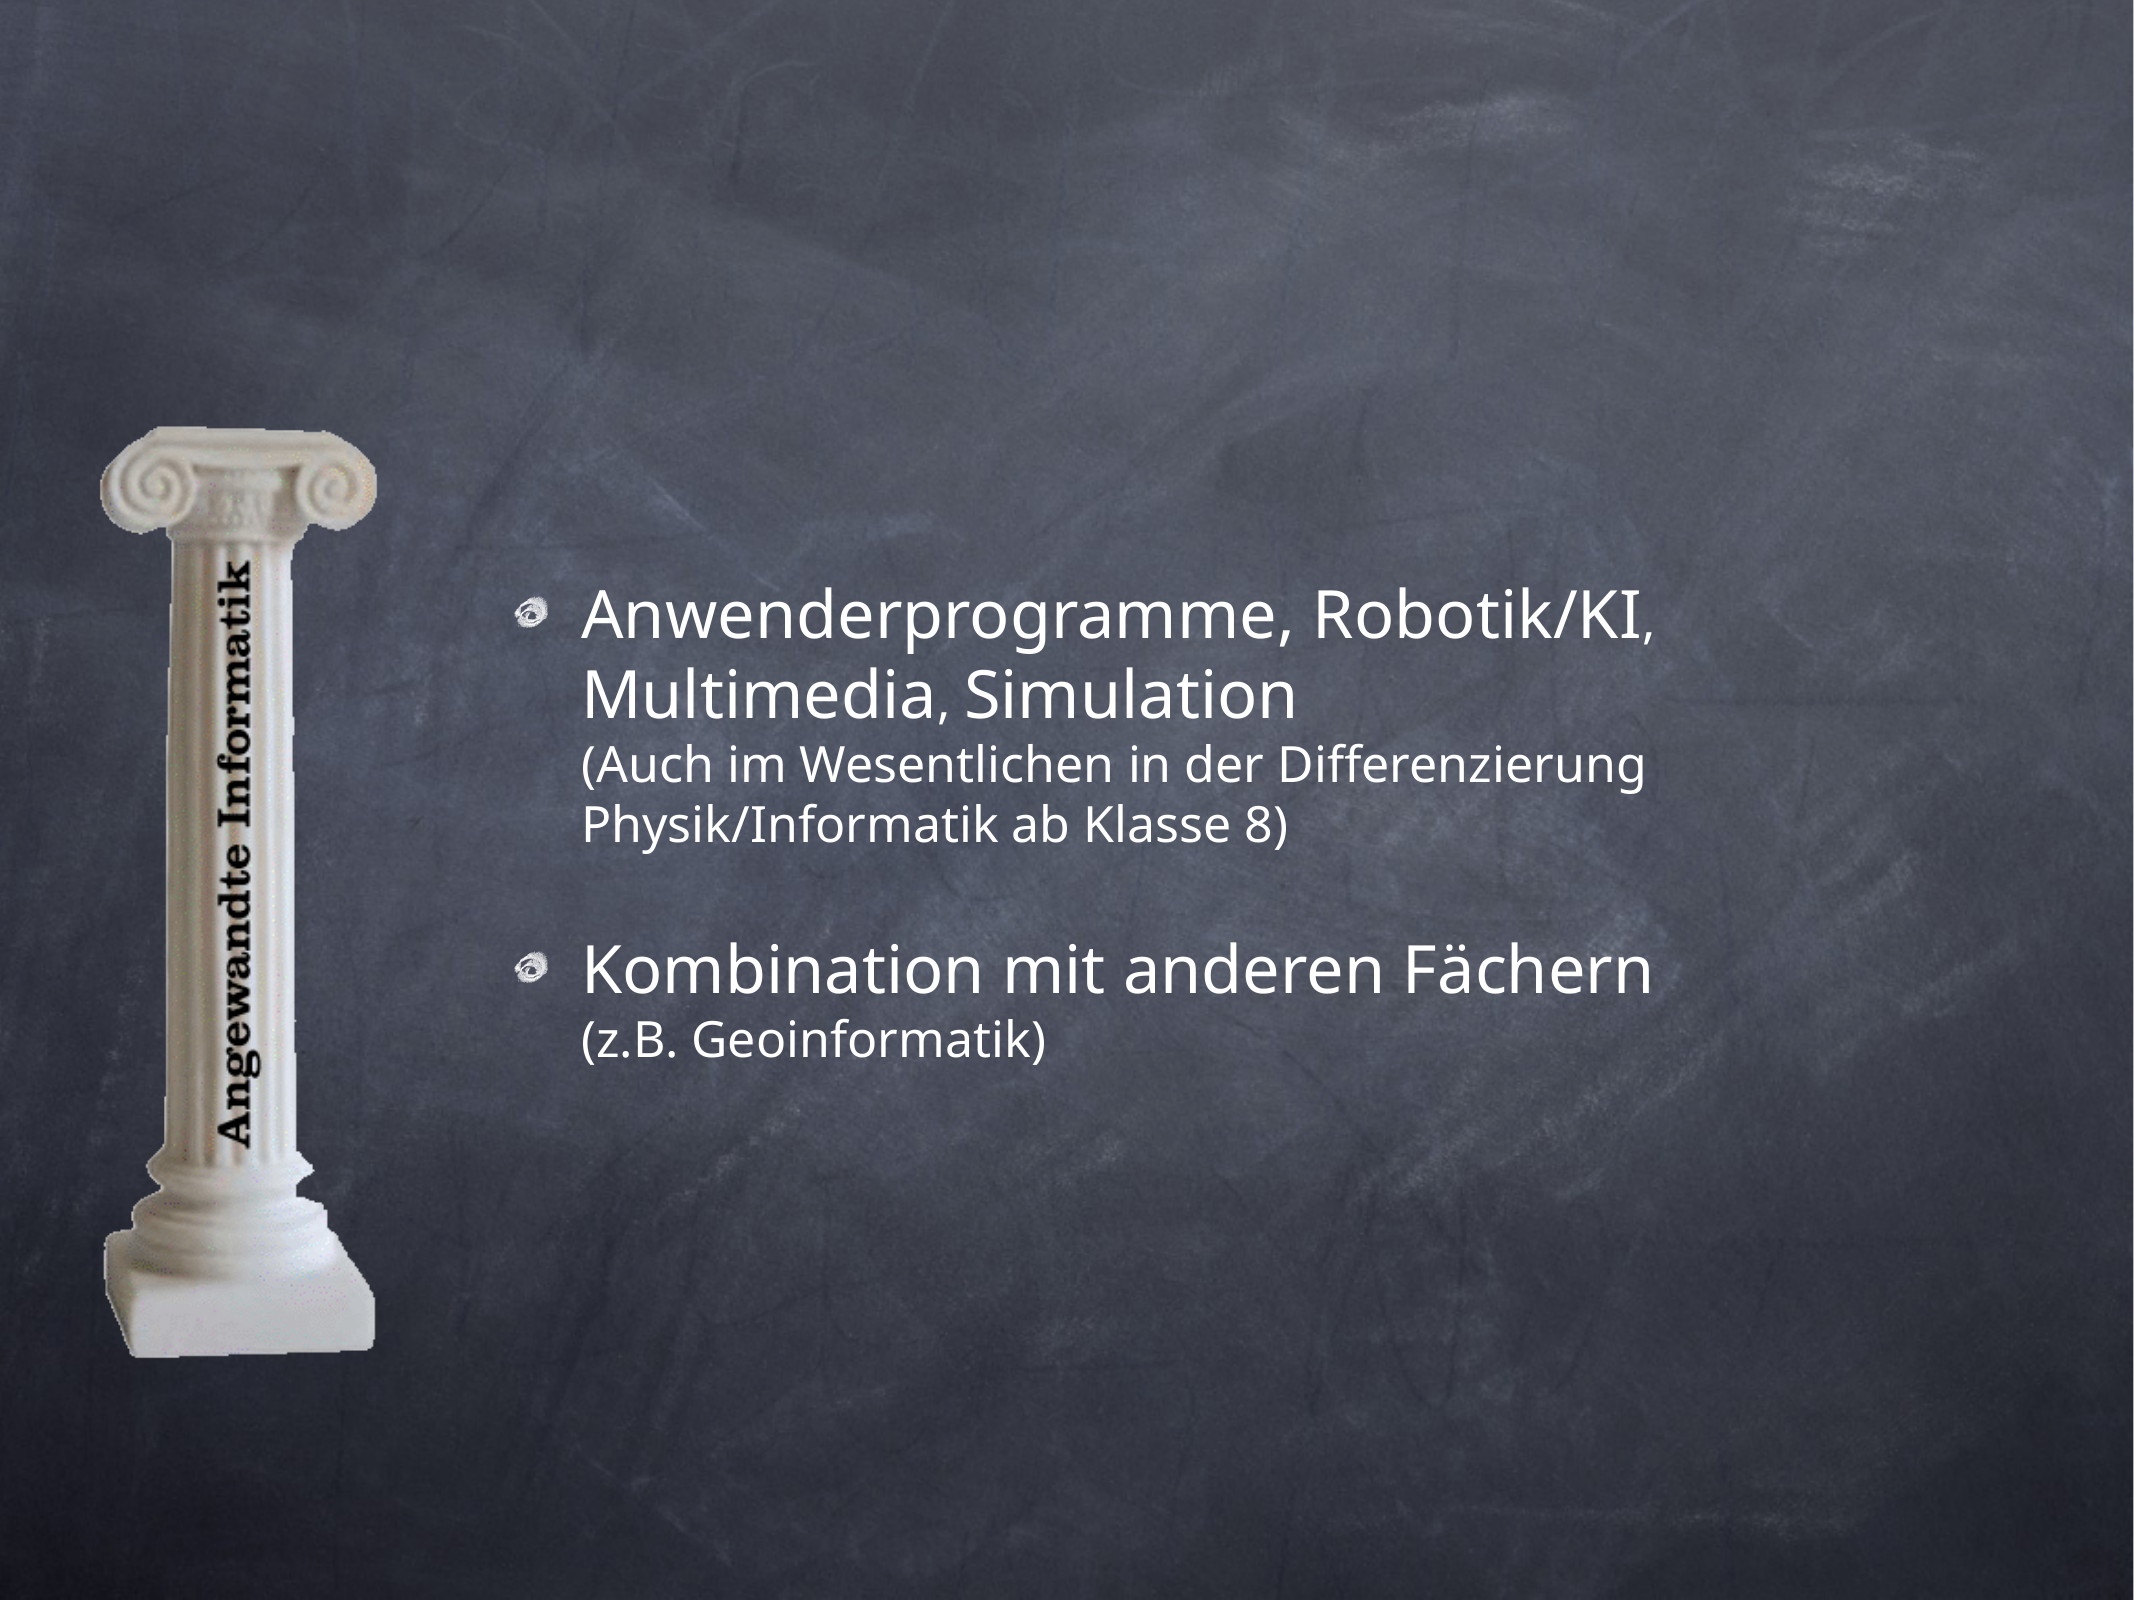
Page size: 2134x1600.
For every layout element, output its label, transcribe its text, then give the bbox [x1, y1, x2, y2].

list Anwenderprogramme, Robotik/KI, Multimedia, Simulation (Auch im Wesentlichen in der Differenzierung Physik/Informatik ab Klasse 8) Kombination mit anderen Fächern (z.B. Geoinformatik) [432, 418, 1944, 1221]
picture [0, 0, 2134, 1600]
